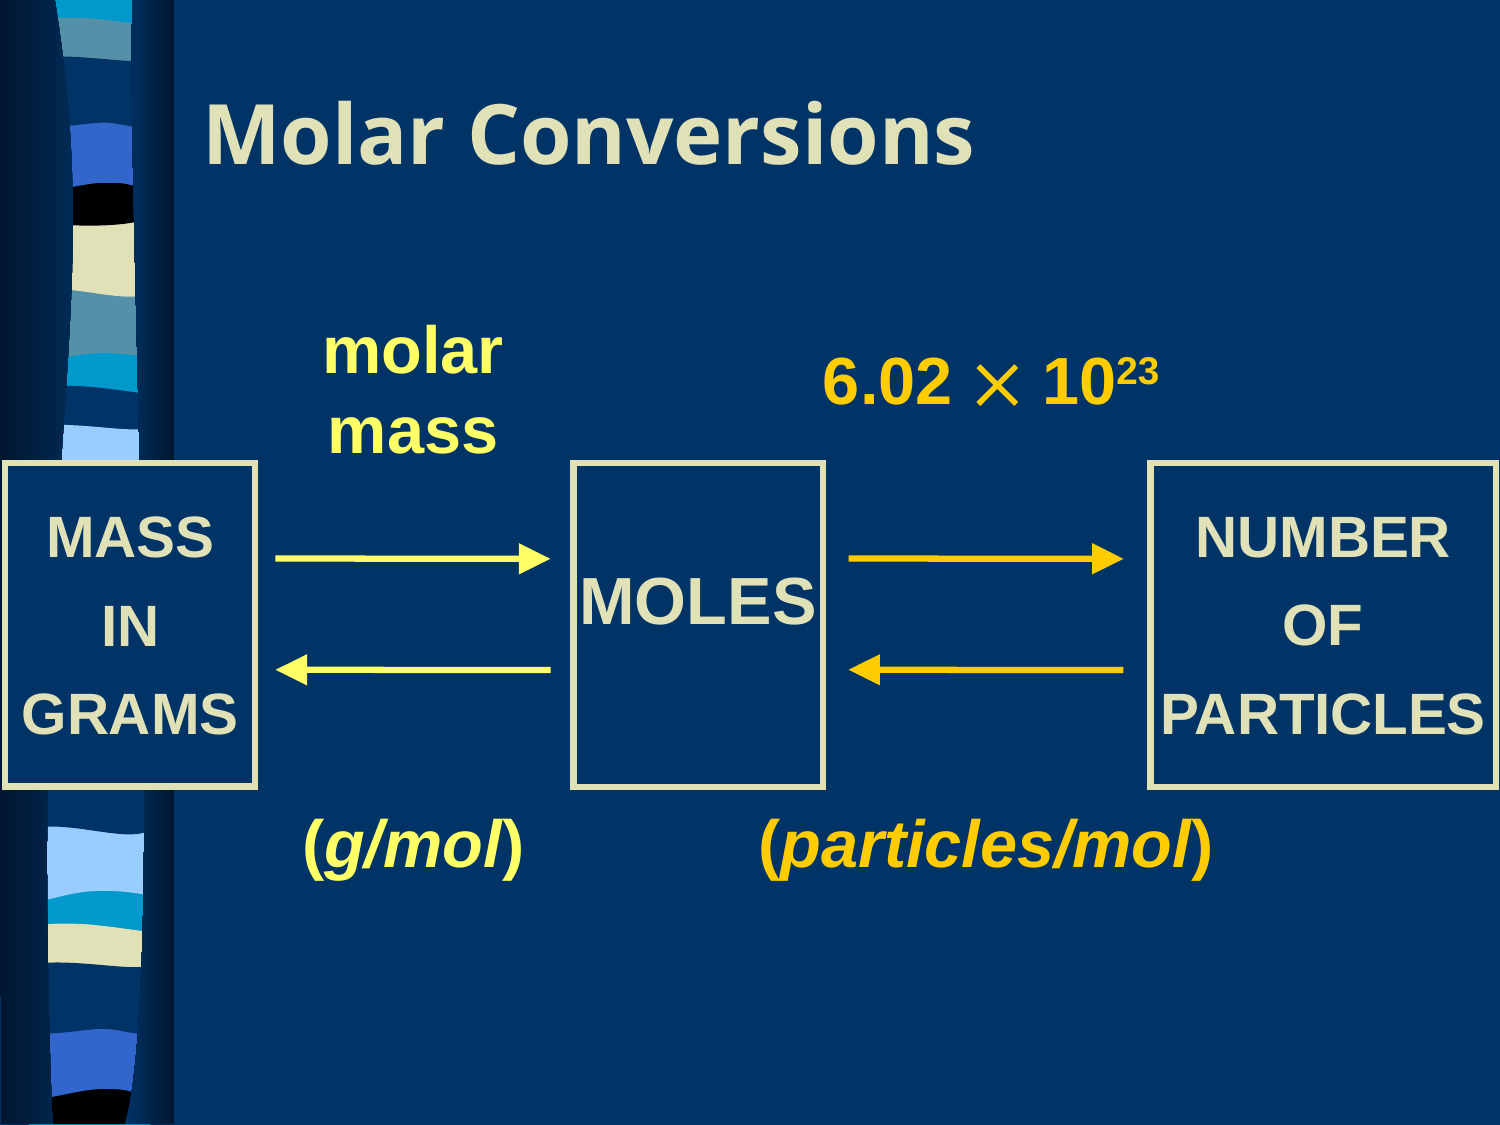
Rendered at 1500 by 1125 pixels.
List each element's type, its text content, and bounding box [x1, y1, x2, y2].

text_box (g/mol) [289, 798, 537, 910]
text_box 6.02  1023 [816, 335, 1167, 427]
title Molar Conversions [187, 37, 1500, 226]
text_box (particles/mol) [712, 798, 1260, 910]
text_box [4, 462, 1497, 788]
text_box molar mass [237, 304, 588, 458]
